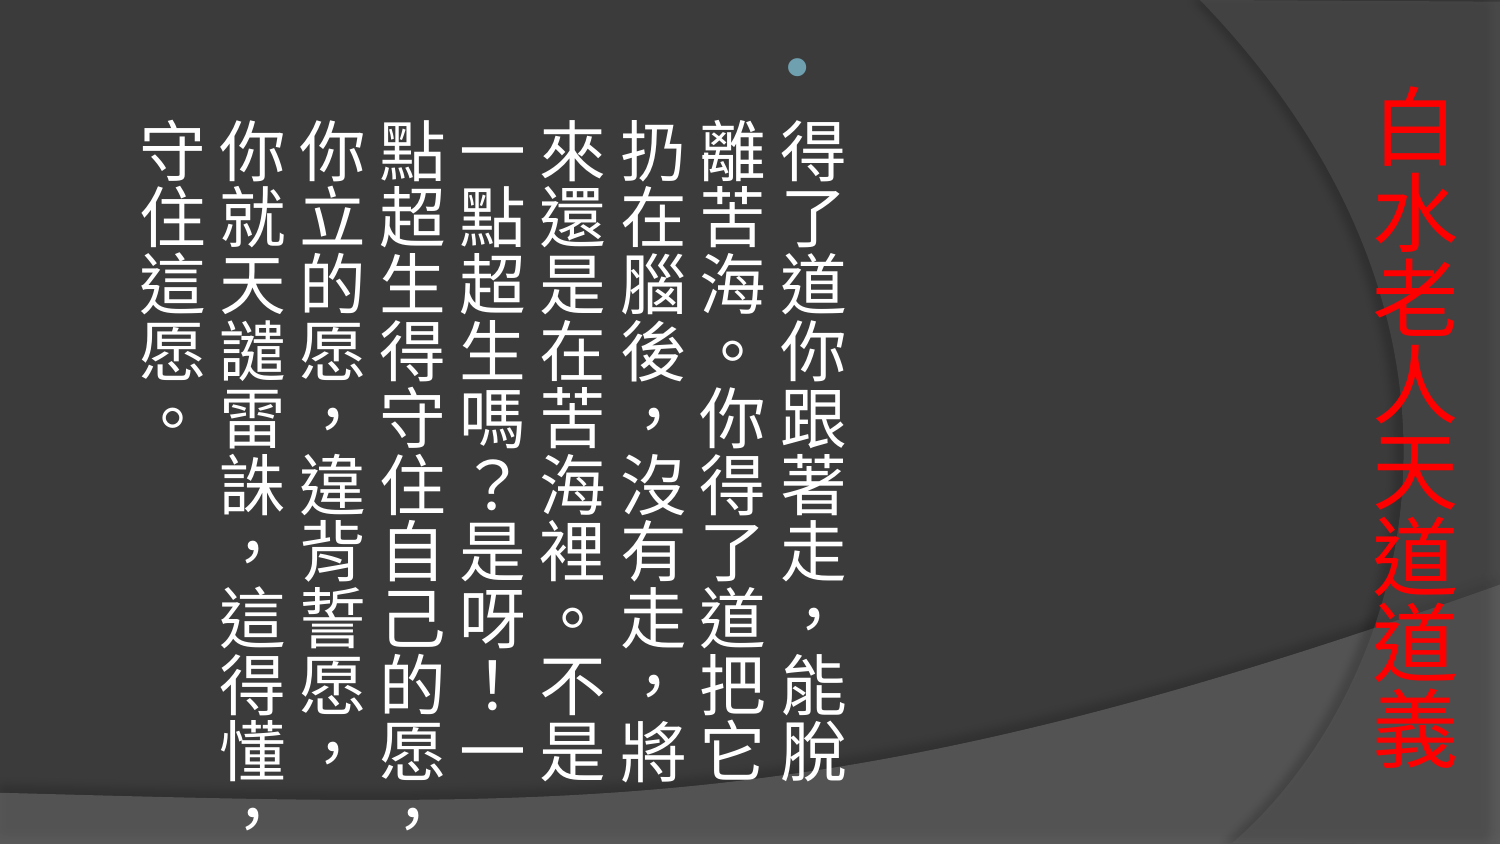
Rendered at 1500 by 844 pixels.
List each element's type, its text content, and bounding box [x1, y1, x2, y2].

title 白水老人天道道義 [1352, 43, 1473, 812]
list 得了道你跟著走，能脫離苦海。你得了道把它扔在腦後，沒有走，將來還是在苦海裡。不是一點超生嗎？是呀！一點超生得守住自己的愿，你立的愿，違背誓愿，你就天譴雷誅，這得懂，守住這愿。 [29, 33, 1329, 812]
